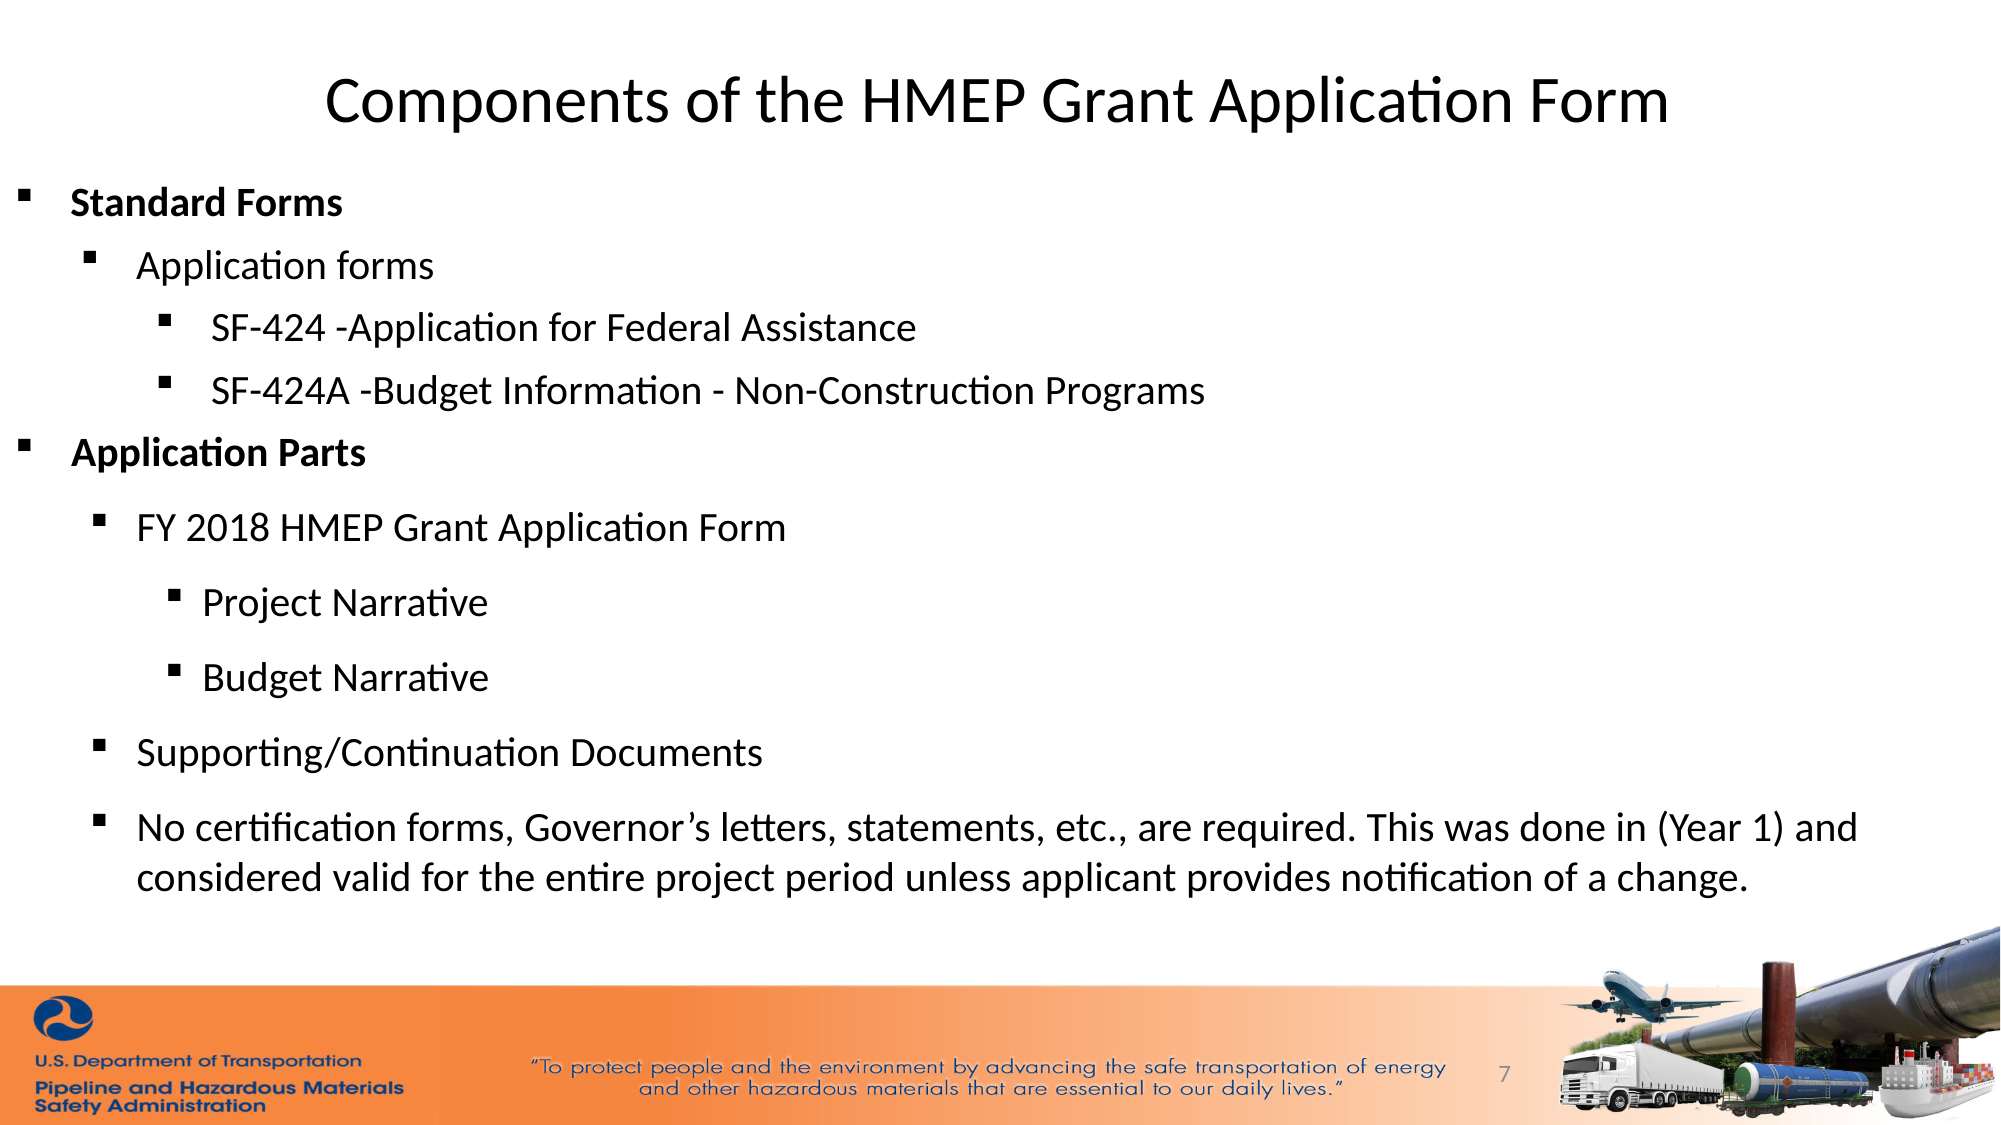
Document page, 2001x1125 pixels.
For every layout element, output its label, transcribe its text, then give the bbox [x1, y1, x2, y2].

list Standard Forms Application forms SF-424 -Application for Federal Assistance SF-424A -Budget Information - Non-Construction Programs Application Parts FY 2018 HMEP Grant Application Form Project Narrative Budget Narrative Supporting/Continuation Documents No certification forms, Governor’s letters, statements, etc., are required. This was done in (Year 1) and considered valid for the entire project period unless applicant provides notification of a change. [0, 167, 2000, 975]
picture [0, 0, 2001, 1125]
slide_number 7 [1483, 1042, 1950, 1103]
text_box Components of the HMEP Grant Application Form [275, 28, 1738, 163]
